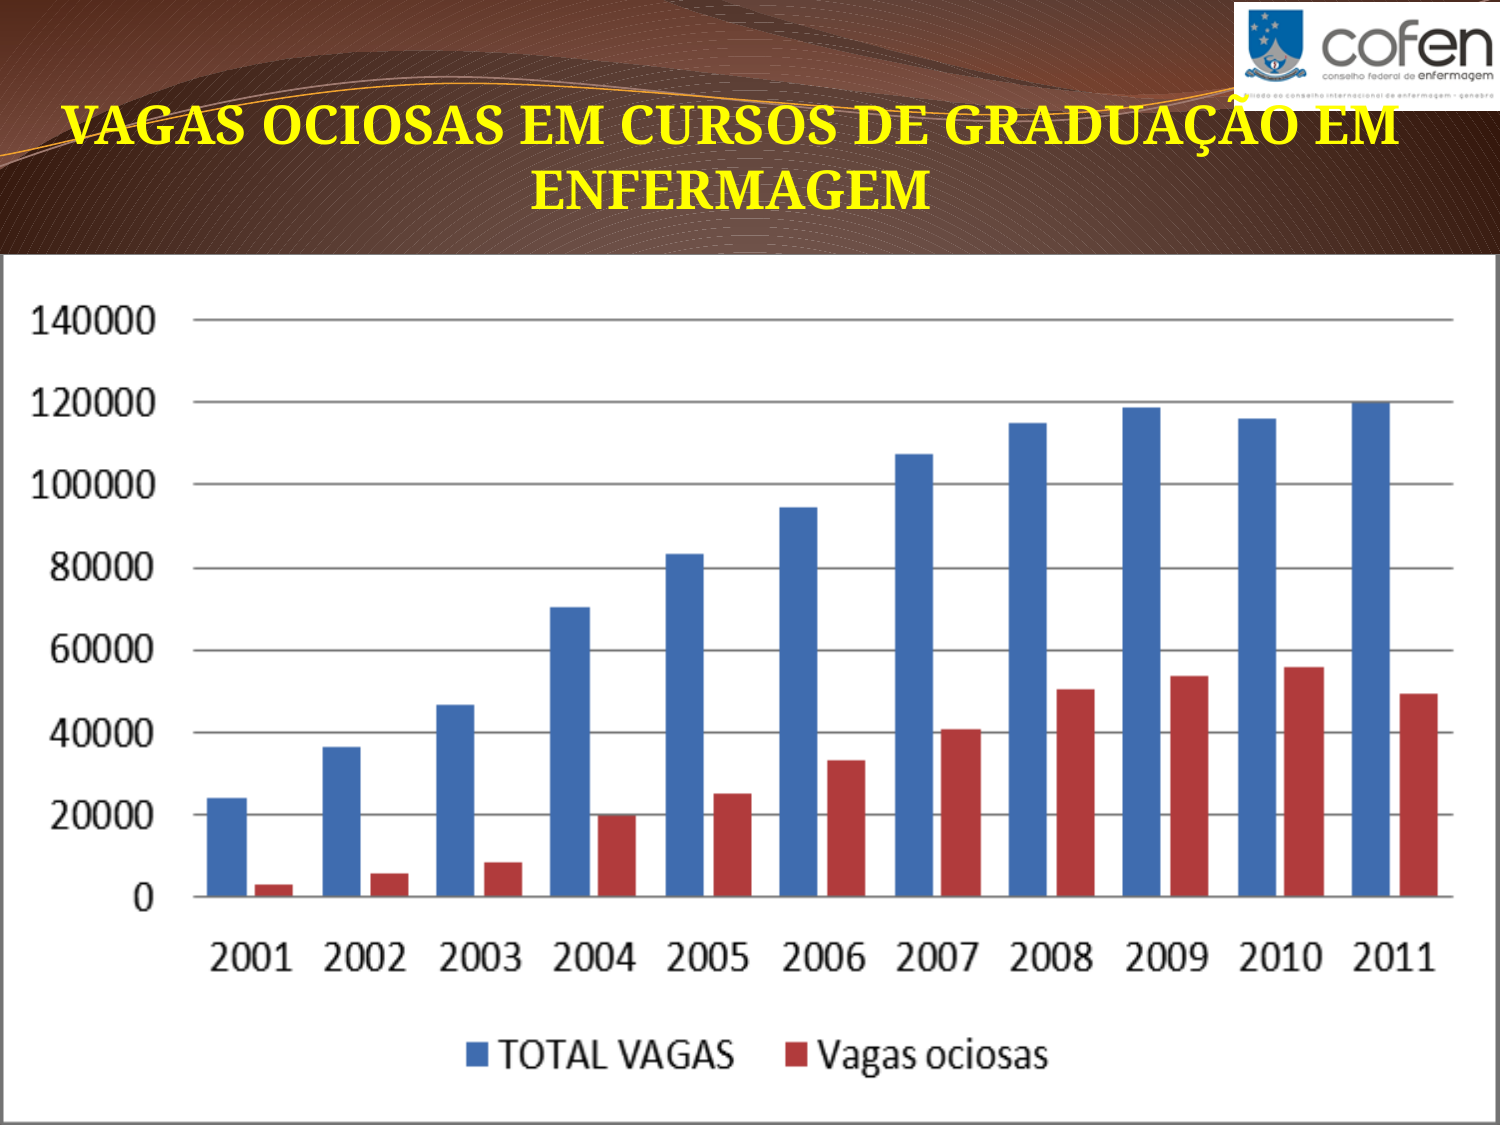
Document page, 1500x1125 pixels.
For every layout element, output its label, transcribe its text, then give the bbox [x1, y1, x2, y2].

picture [0, 255, 1500, 1125]
text_box VAGAS OCIOSAS EM CURSOS DE GRADUAÇÃO EM ENFERMAGEM [29, 89, 1437, 220]
picture [1234, 2, 1500, 111]
text_box [1227, 89, 1437, 122]
